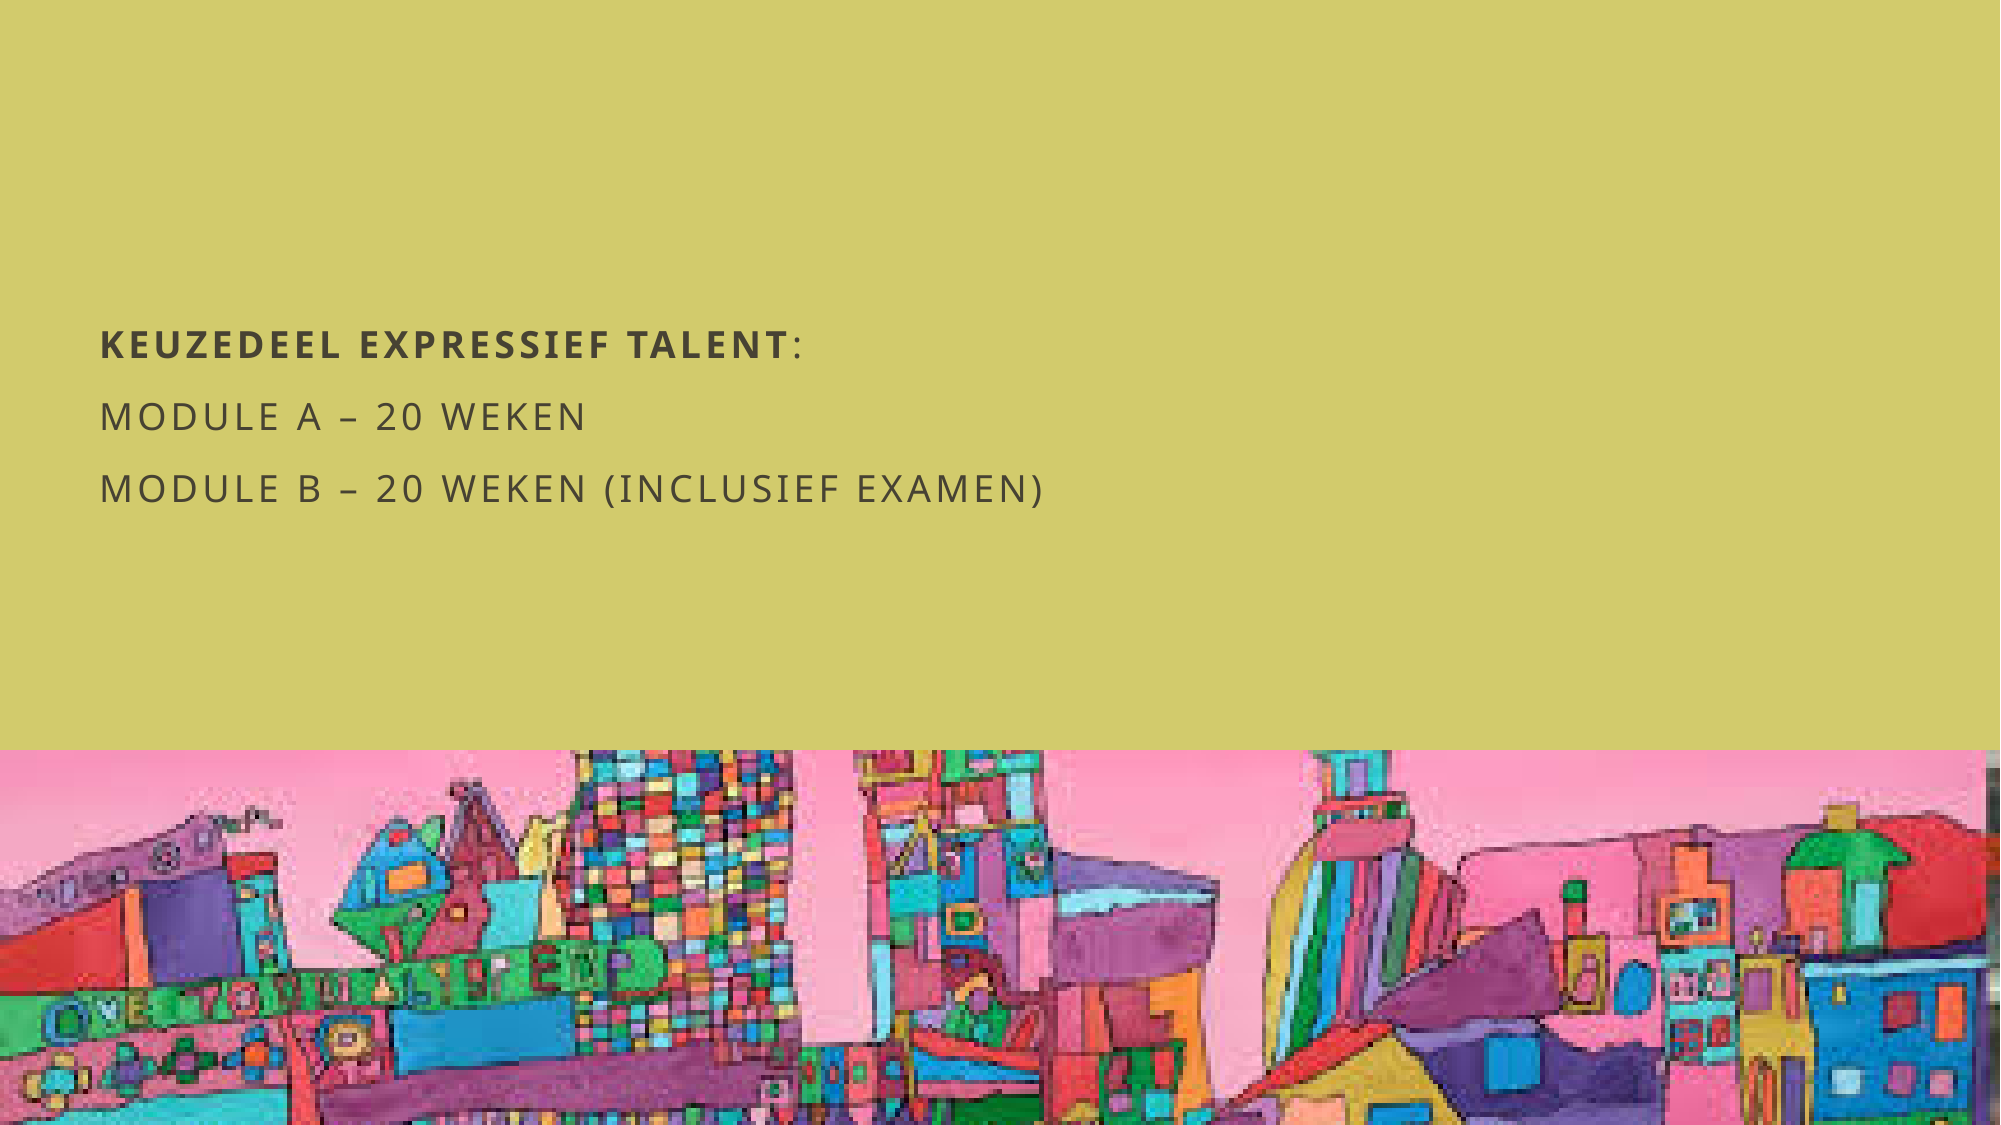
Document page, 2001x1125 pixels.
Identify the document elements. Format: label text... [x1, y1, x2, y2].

picture [0, 750, 2000, 1125]
title keuzedeel expressief talent: module a – 20 weken module b – 20 weken (inclusief examen) [84, 322, 1966, 563]
